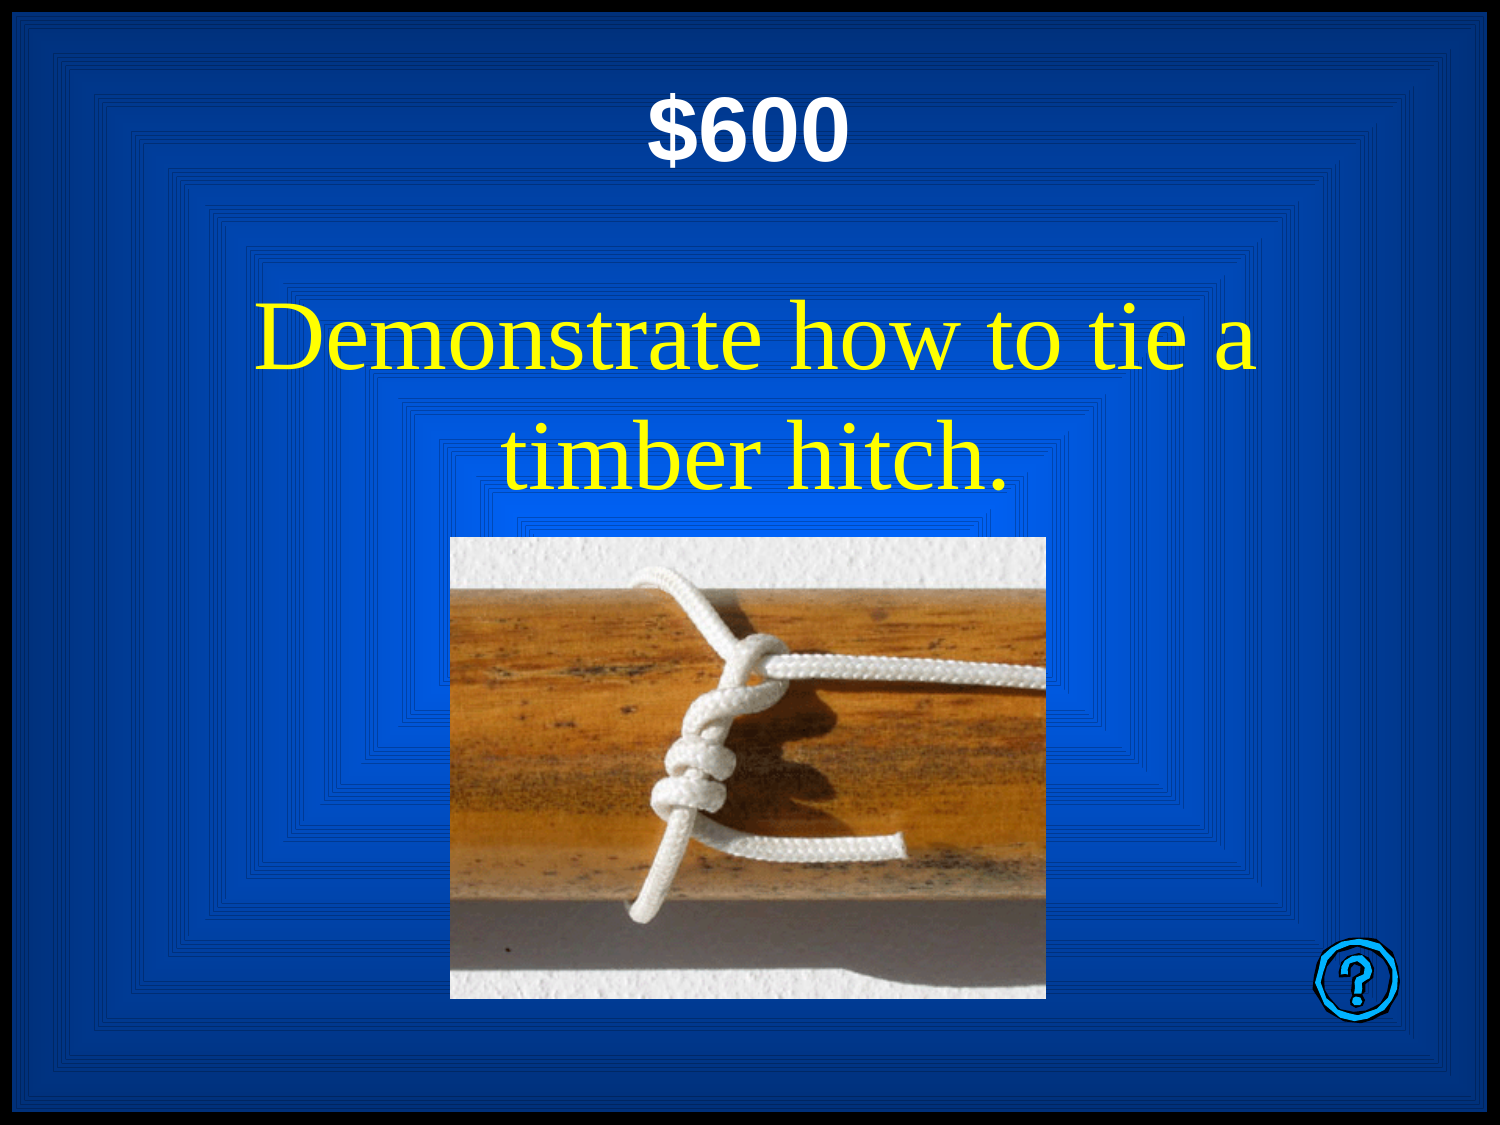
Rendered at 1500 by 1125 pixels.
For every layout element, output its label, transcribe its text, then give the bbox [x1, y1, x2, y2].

title $600 [112, 37, 1388, 213]
picture [449, 537, 1046, 999]
picture [1312, 937, 1401, 1024]
text_box Demonstrate how to tie a timber hitch. [137, 262, 1375, 518]
